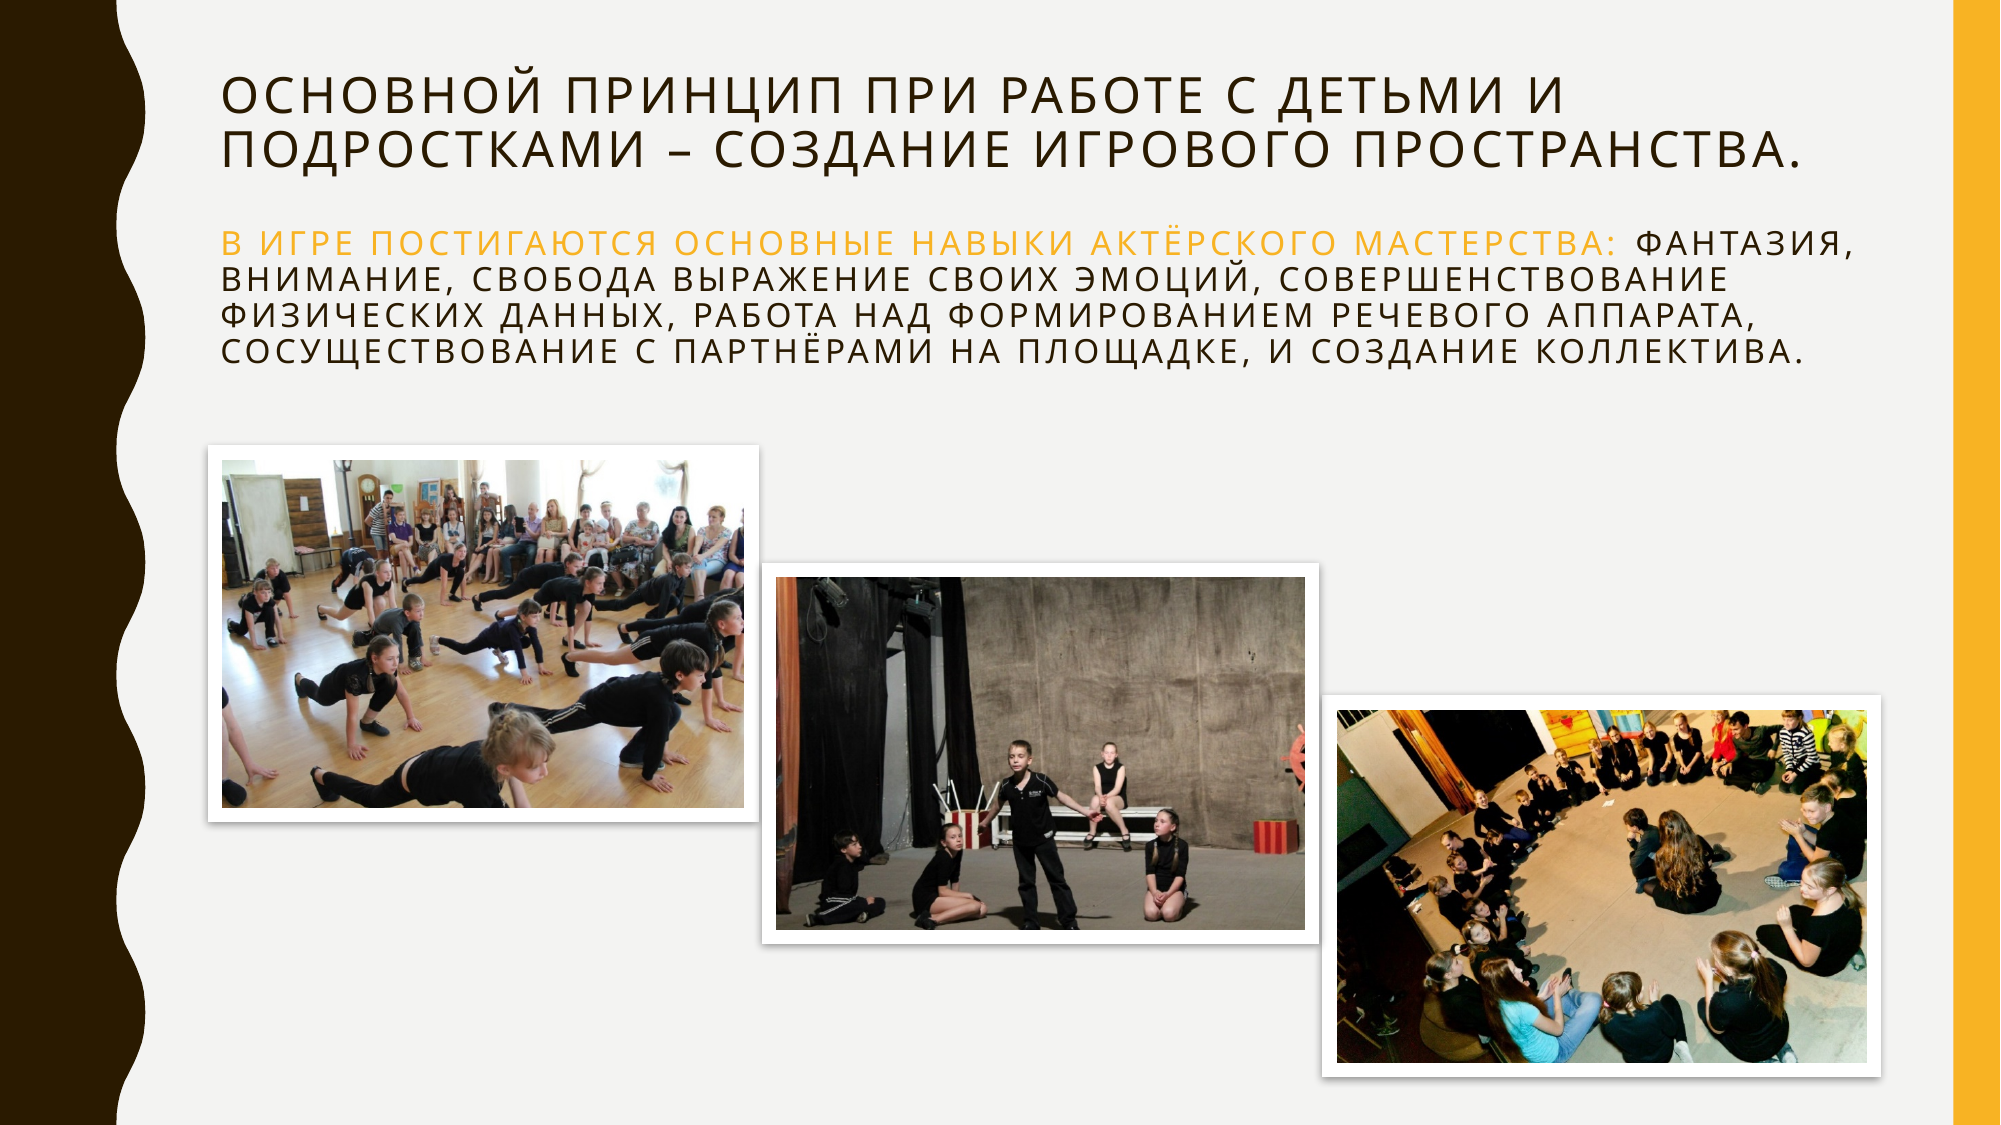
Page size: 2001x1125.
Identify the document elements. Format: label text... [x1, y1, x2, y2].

picture [776, 577, 1305, 930]
picture [222, 460, 745, 808]
title Основной принцип при работе с детьми и подростками – создание игрового пространства. В игре постигаются основные навыки актёрского мастерства: фантазия, внимание, свобода выражение своих эмоций, совершенствование физических данных, работа над формированием речевого аппарата, сосуществование с партнёрами на площадке, и создание коллектива. [205, 62, 1875, 414]
picture [1336, 709, 1867, 1063]
